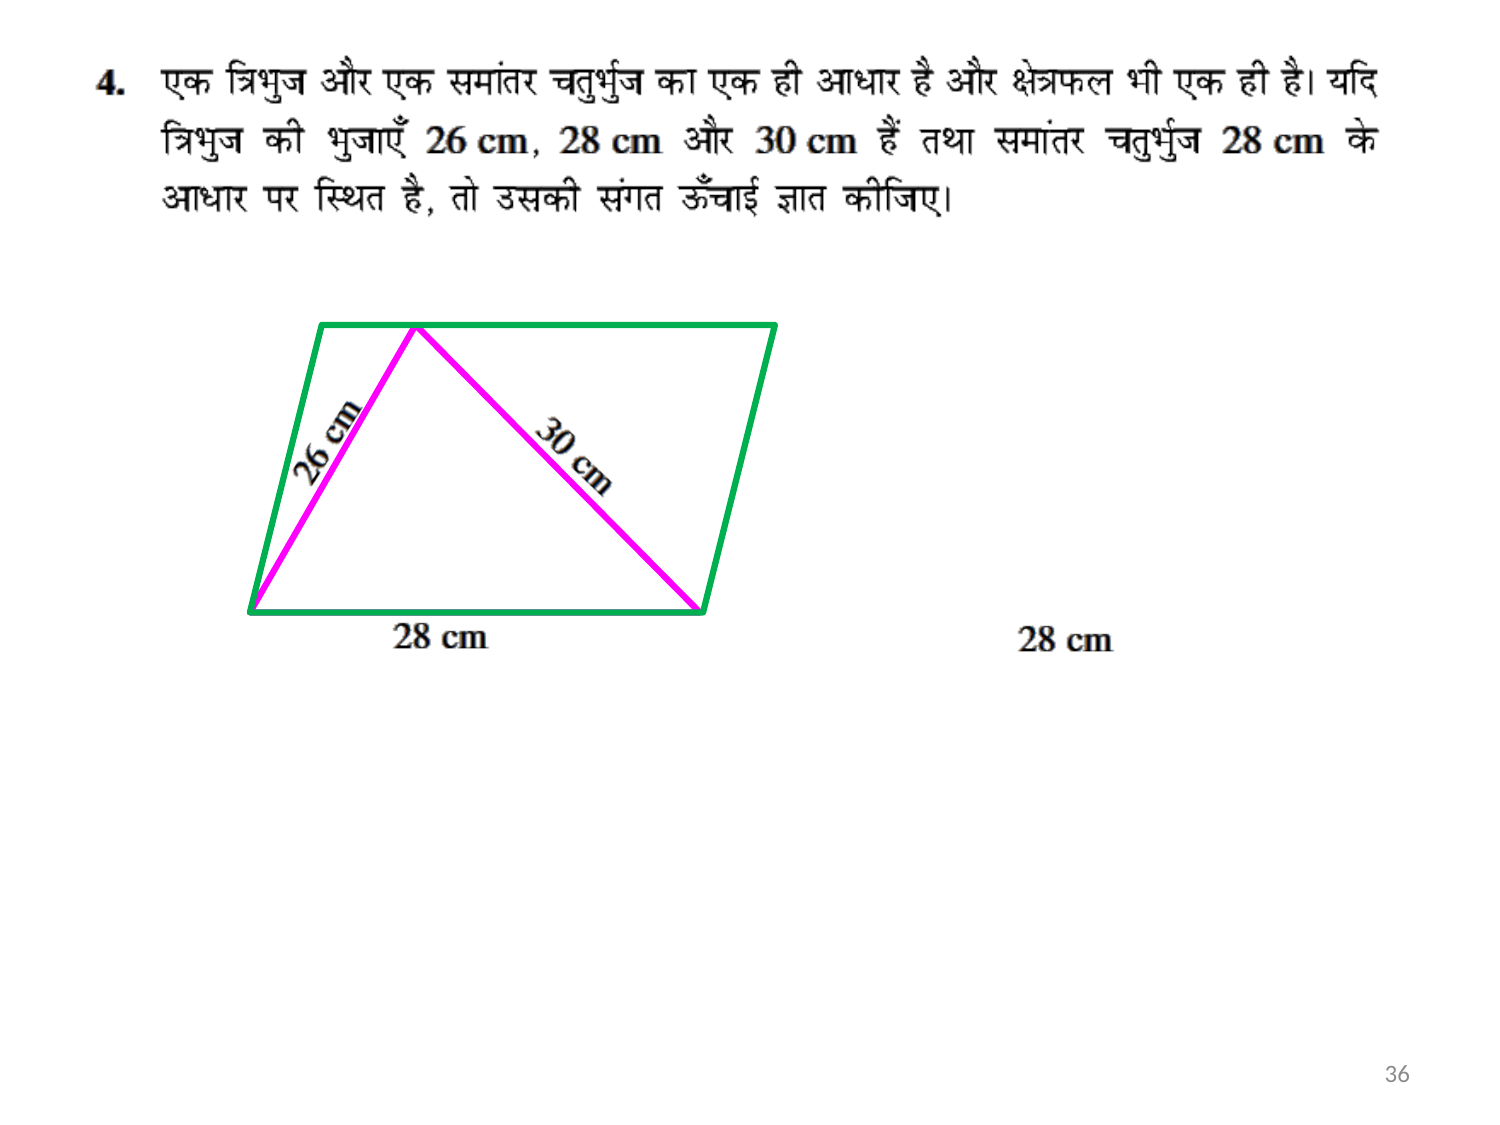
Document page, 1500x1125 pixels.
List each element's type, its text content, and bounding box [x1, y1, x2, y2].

slide_number 36 [1074, 1042, 1425, 1103]
picture [49, 49, 1413, 238]
picture [525, 429, 635, 483]
picture [387, 612, 494, 660]
picture [270, 415, 375, 463]
text_box [247, 322, 777, 615]
picture [1012, 615, 1119, 663]
